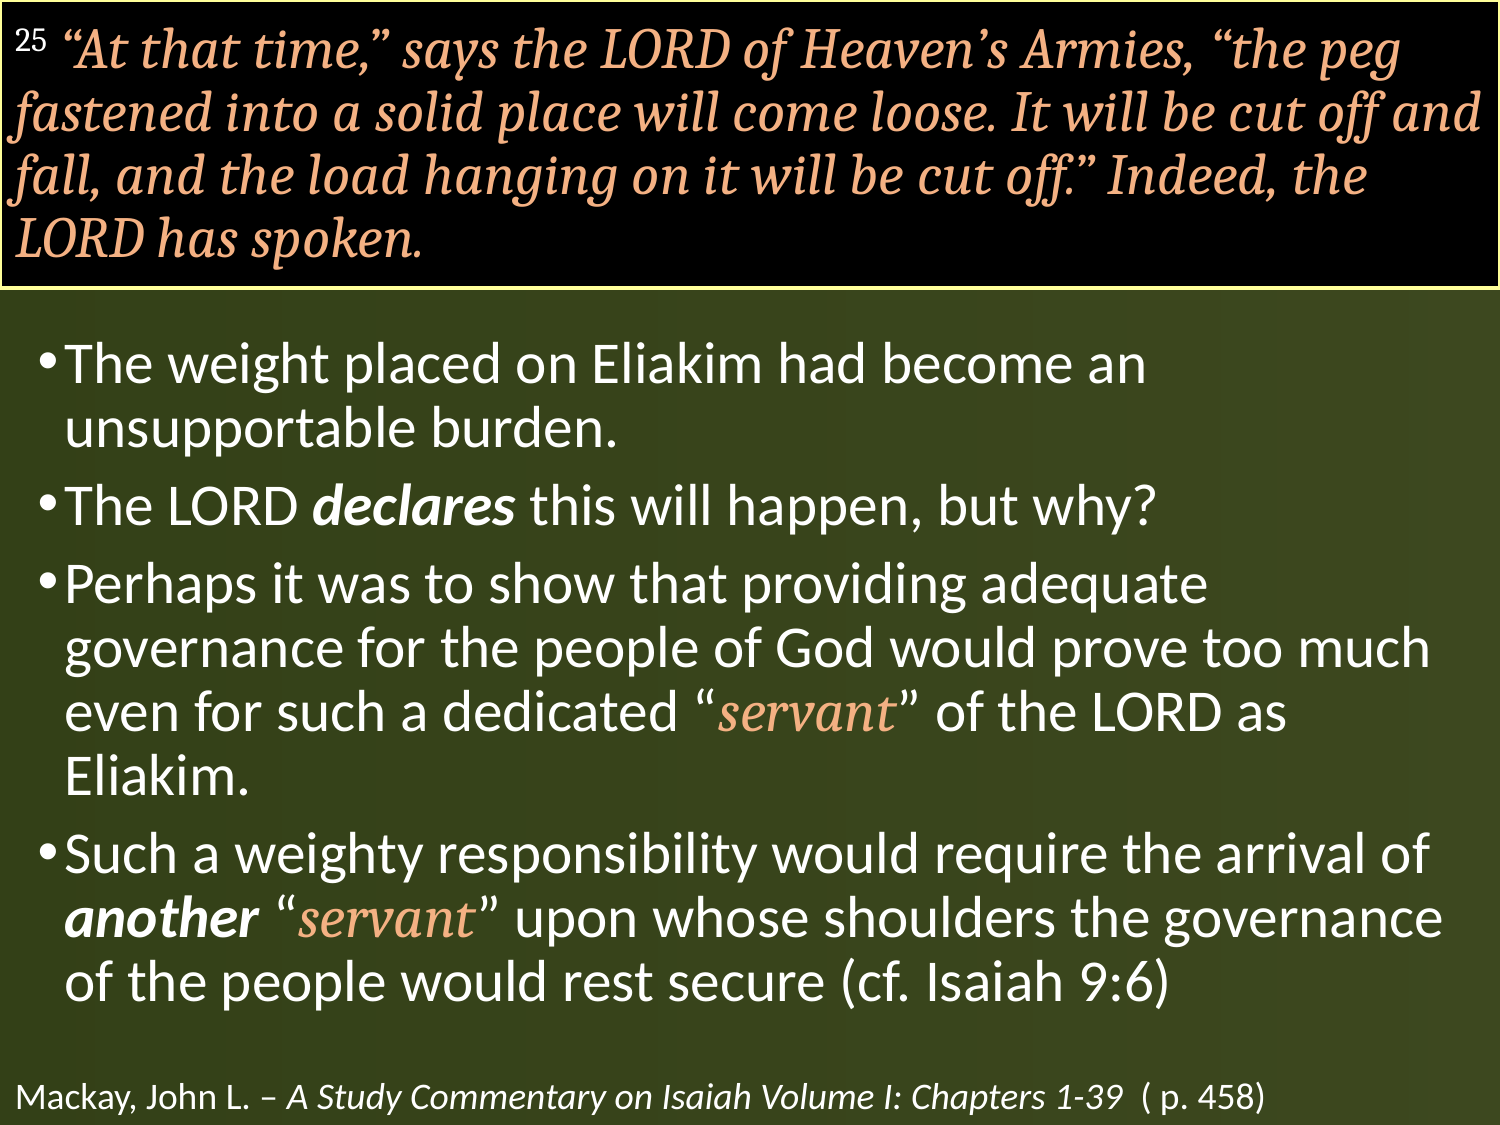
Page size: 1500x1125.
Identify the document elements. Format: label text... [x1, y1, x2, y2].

text_box Mackay, John L. – A Study Commentary on Isaiah Volume I: Chapters 1-39 ( p. 458) [0, 1064, 1500, 1125]
list The weight placed on Eliakim had become an unsupportable burden. The LORD declares this will happen, but why? Perhaps it was to show that providing adequate governance for the people of God would prove too much even for such a dedicated “servant” of the LORD as Eliakim. Such a weighty responsibility would require the arrival of another “servant” upon whose shoulders the governance of the people would rest secure (cf. Isaiah 9:6) [22, 324, 1479, 1064]
title 25 “At that time,” says the LORD of Heaven’s Armies, “the peg fastened into a solid place will come loose. It will be cut off and fall, and the load hanging on it will be cut off.” Indeed, the LORD has spoken. [0, 0, 1500, 289]
